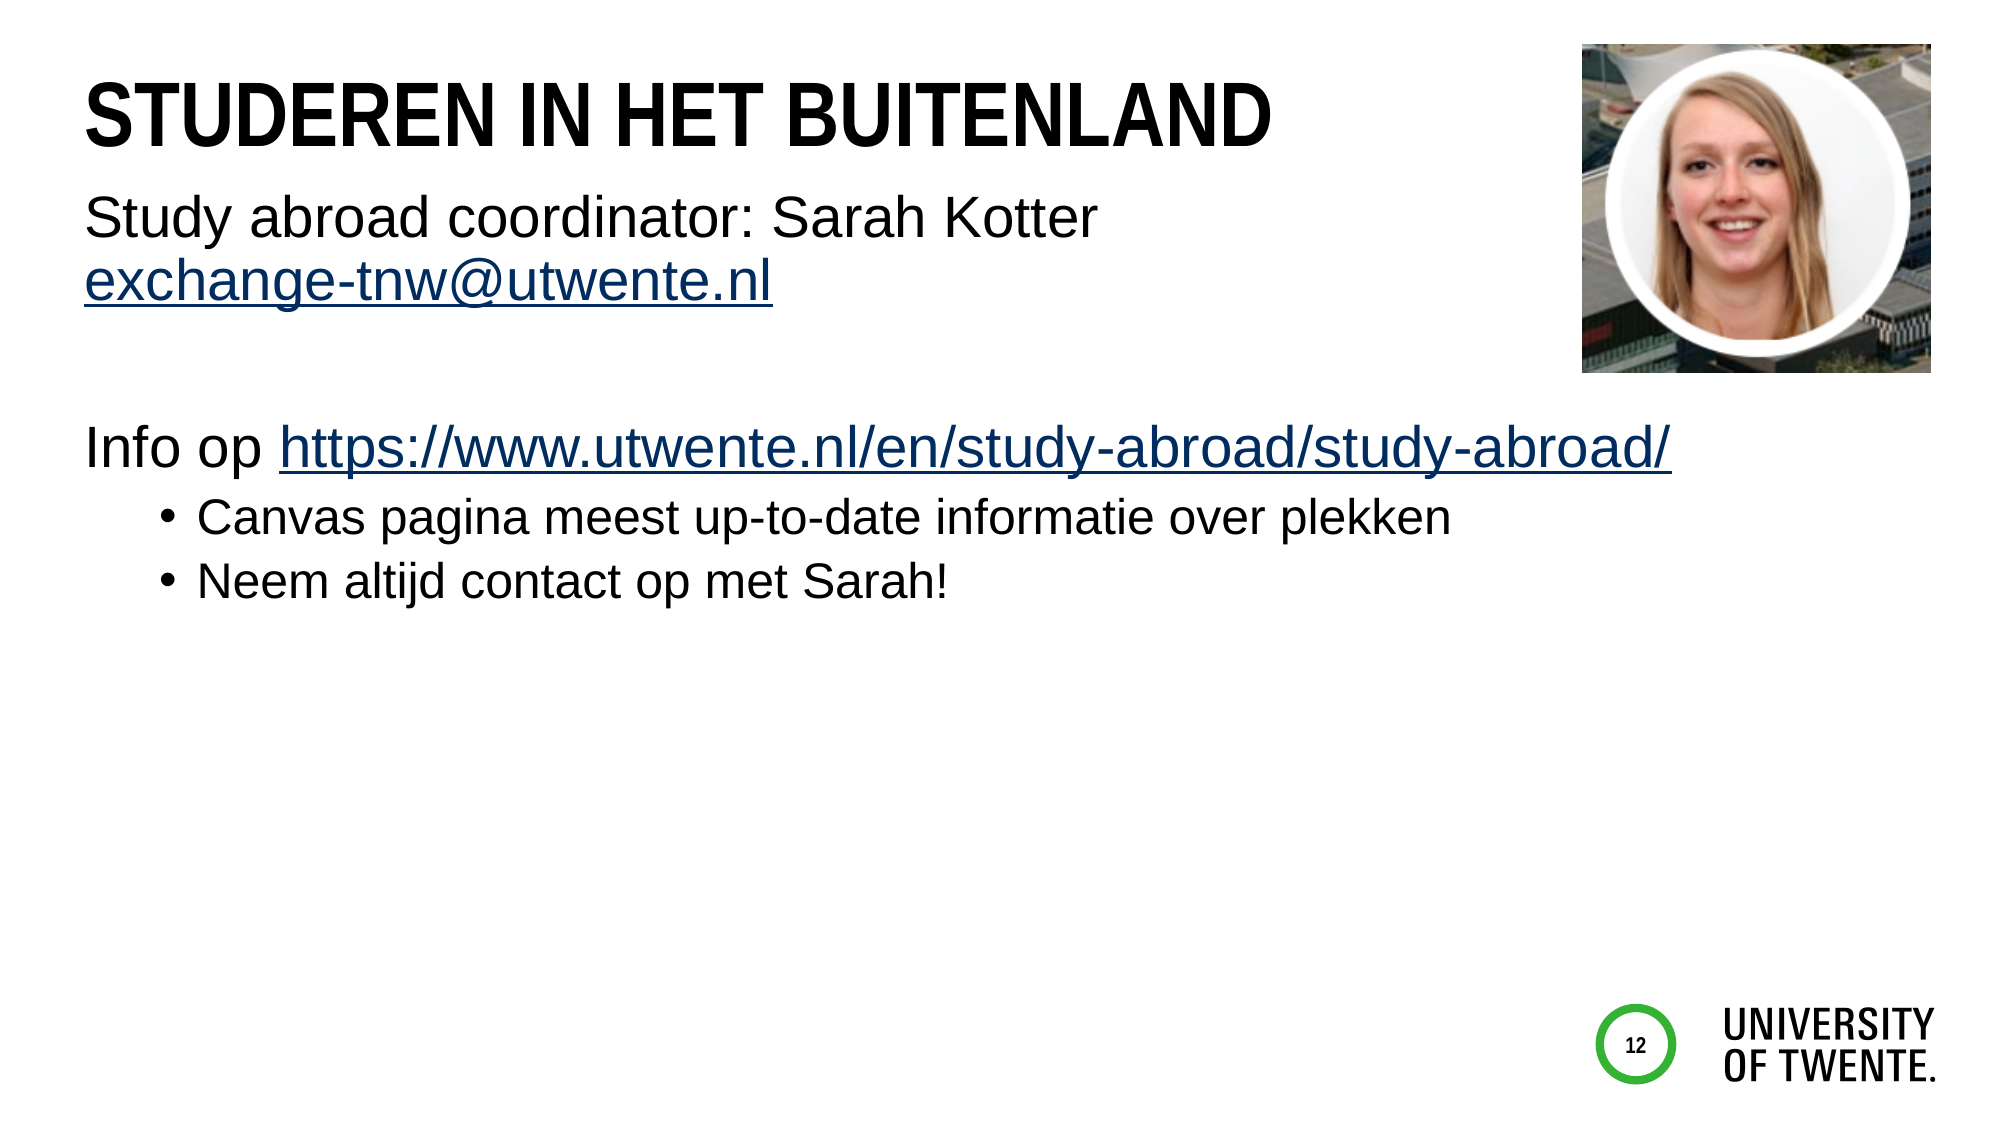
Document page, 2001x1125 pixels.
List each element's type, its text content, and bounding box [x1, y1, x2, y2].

picture [1582, 44, 1931, 373]
title Studeren in het buitenland [69, 59, 1582, 179]
slide_number 12 [1595, 1003, 1677, 1085]
list Study abroad coordinator: Sarah Kotter exchange-tnw@utwente.nl Info op https://www.utwente.nl/en/study-abroad/study-abroad/ Canvas pagina meest up-to-date informatie over plekken Neem altijd contact op met Sarah! [69, 179, 1933, 973]
picture [1693, 976, 1966, 1113]
